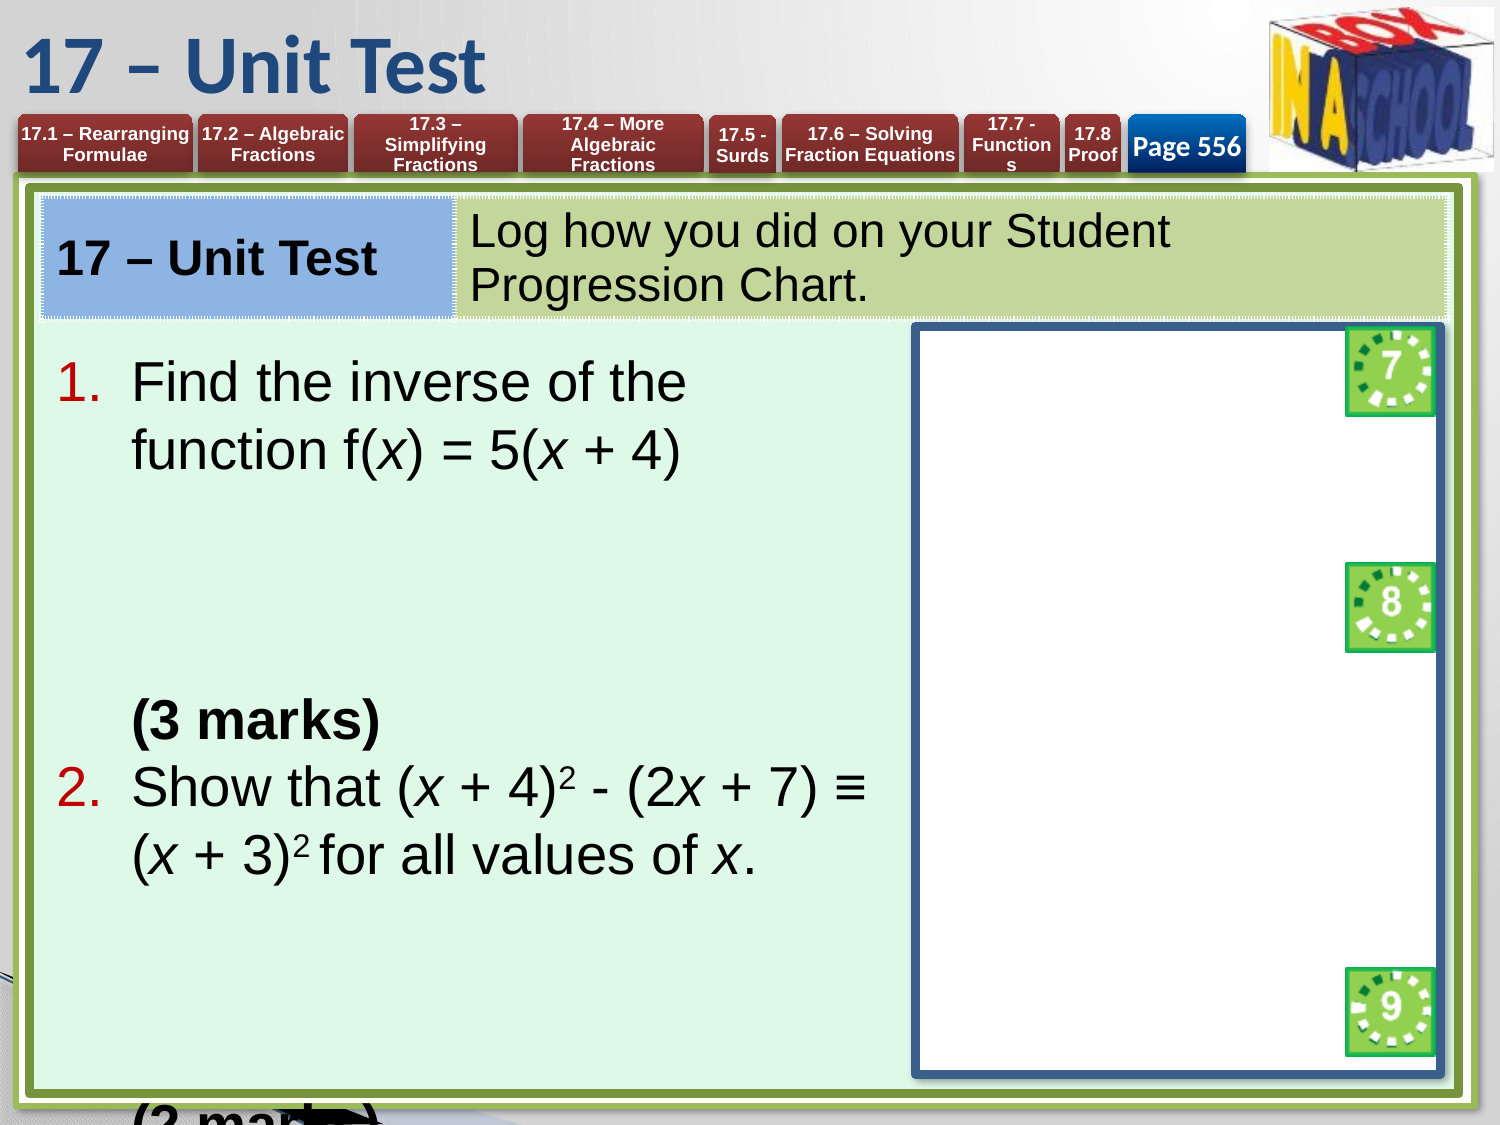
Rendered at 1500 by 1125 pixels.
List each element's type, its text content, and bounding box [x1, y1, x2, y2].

picture [1344, 966, 1436, 1058]
picture [1269, 7, 1495, 172]
table_header Log how you did on your Student Progression Chart. [455, 196, 1447, 319]
picture [293, 1120, 303, 1125]
table_header 17 – Unit Test [41, 196, 455, 319]
picture [1344, 325, 1436, 417]
picture [1344, 562, 1436, 653]
text_box Page 556 [1127, 114, 1247, 173]
text_box [911, 322, 1445, 1079]
title 17 – Unit Test [5, 7, 1247, 114]
